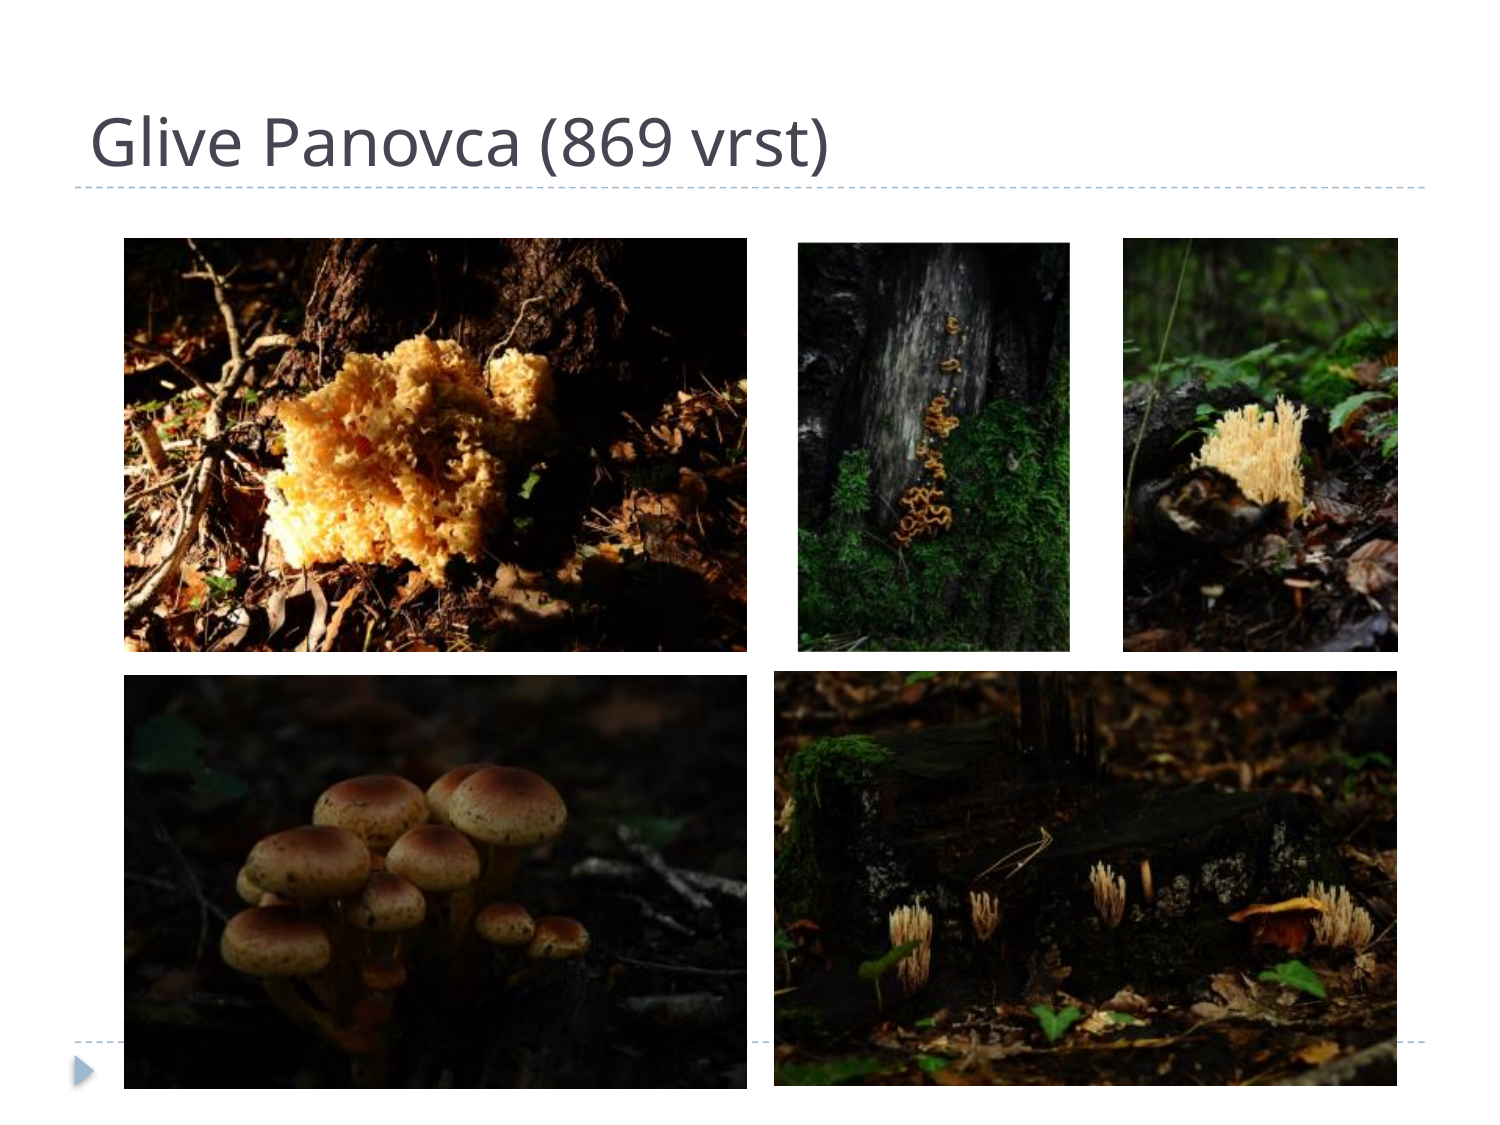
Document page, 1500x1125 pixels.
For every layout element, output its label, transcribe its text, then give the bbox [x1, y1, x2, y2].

picture [124, 238, 1398, 652]
picture [774, 671, 1397, 1086]
title Glive Panovca (869 vrst) [75, 24, 1425, 188]
picture [124, 675, 748, 1089]
